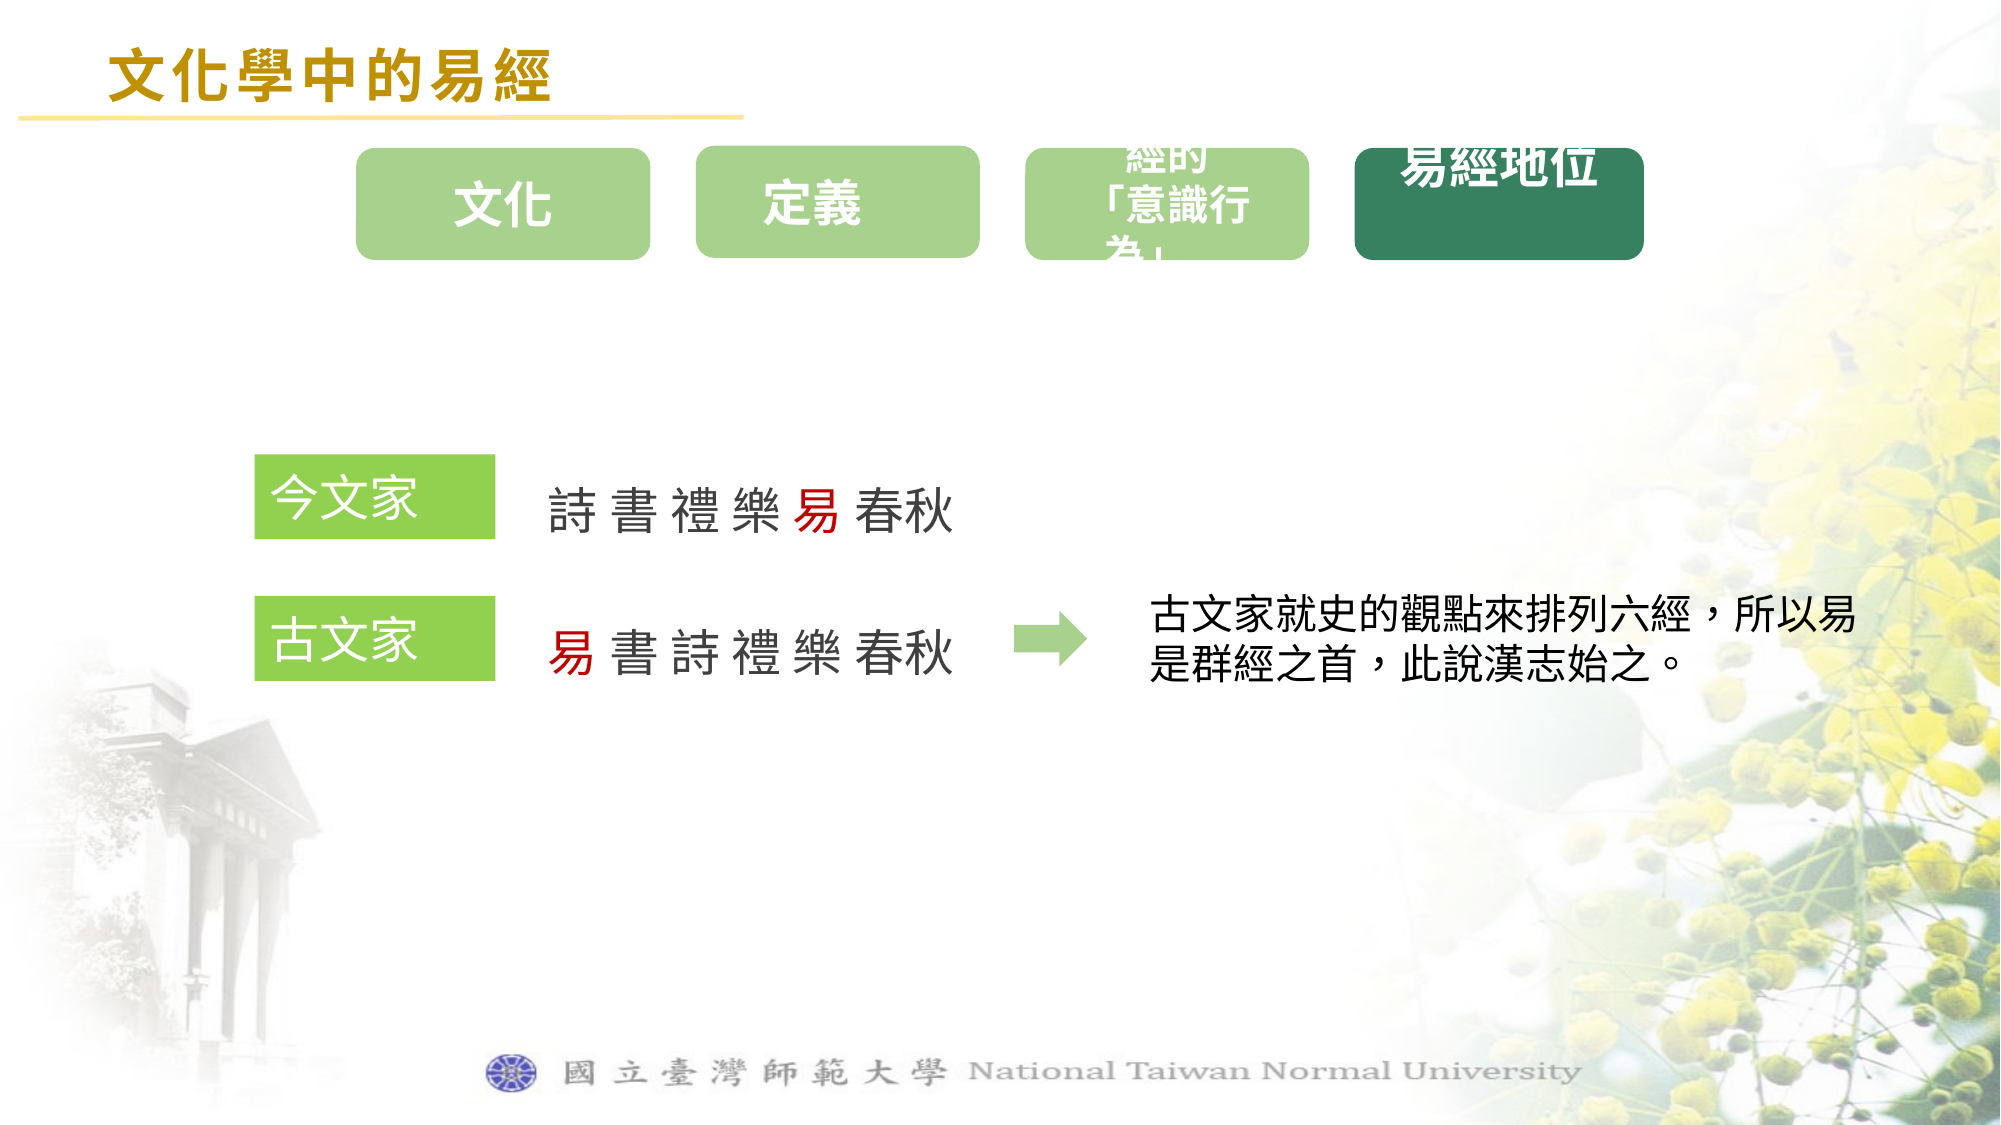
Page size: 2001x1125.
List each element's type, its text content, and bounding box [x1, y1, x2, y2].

text_box 古文家就史的觀點來排列六經，所以易是群經之首，此說漢志始之。 [1135, 580, 1904, 696]
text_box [355, 145, 1644, 260]
table_cell 兌 [0, 0, 2000, 1125]
text_box [1016, 610, 1088, 667]
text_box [254, 596, 1016, 682]
text_box 文化學中的易經 [92, 31, 670, 115]
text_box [254, 454, 1016, 549]
